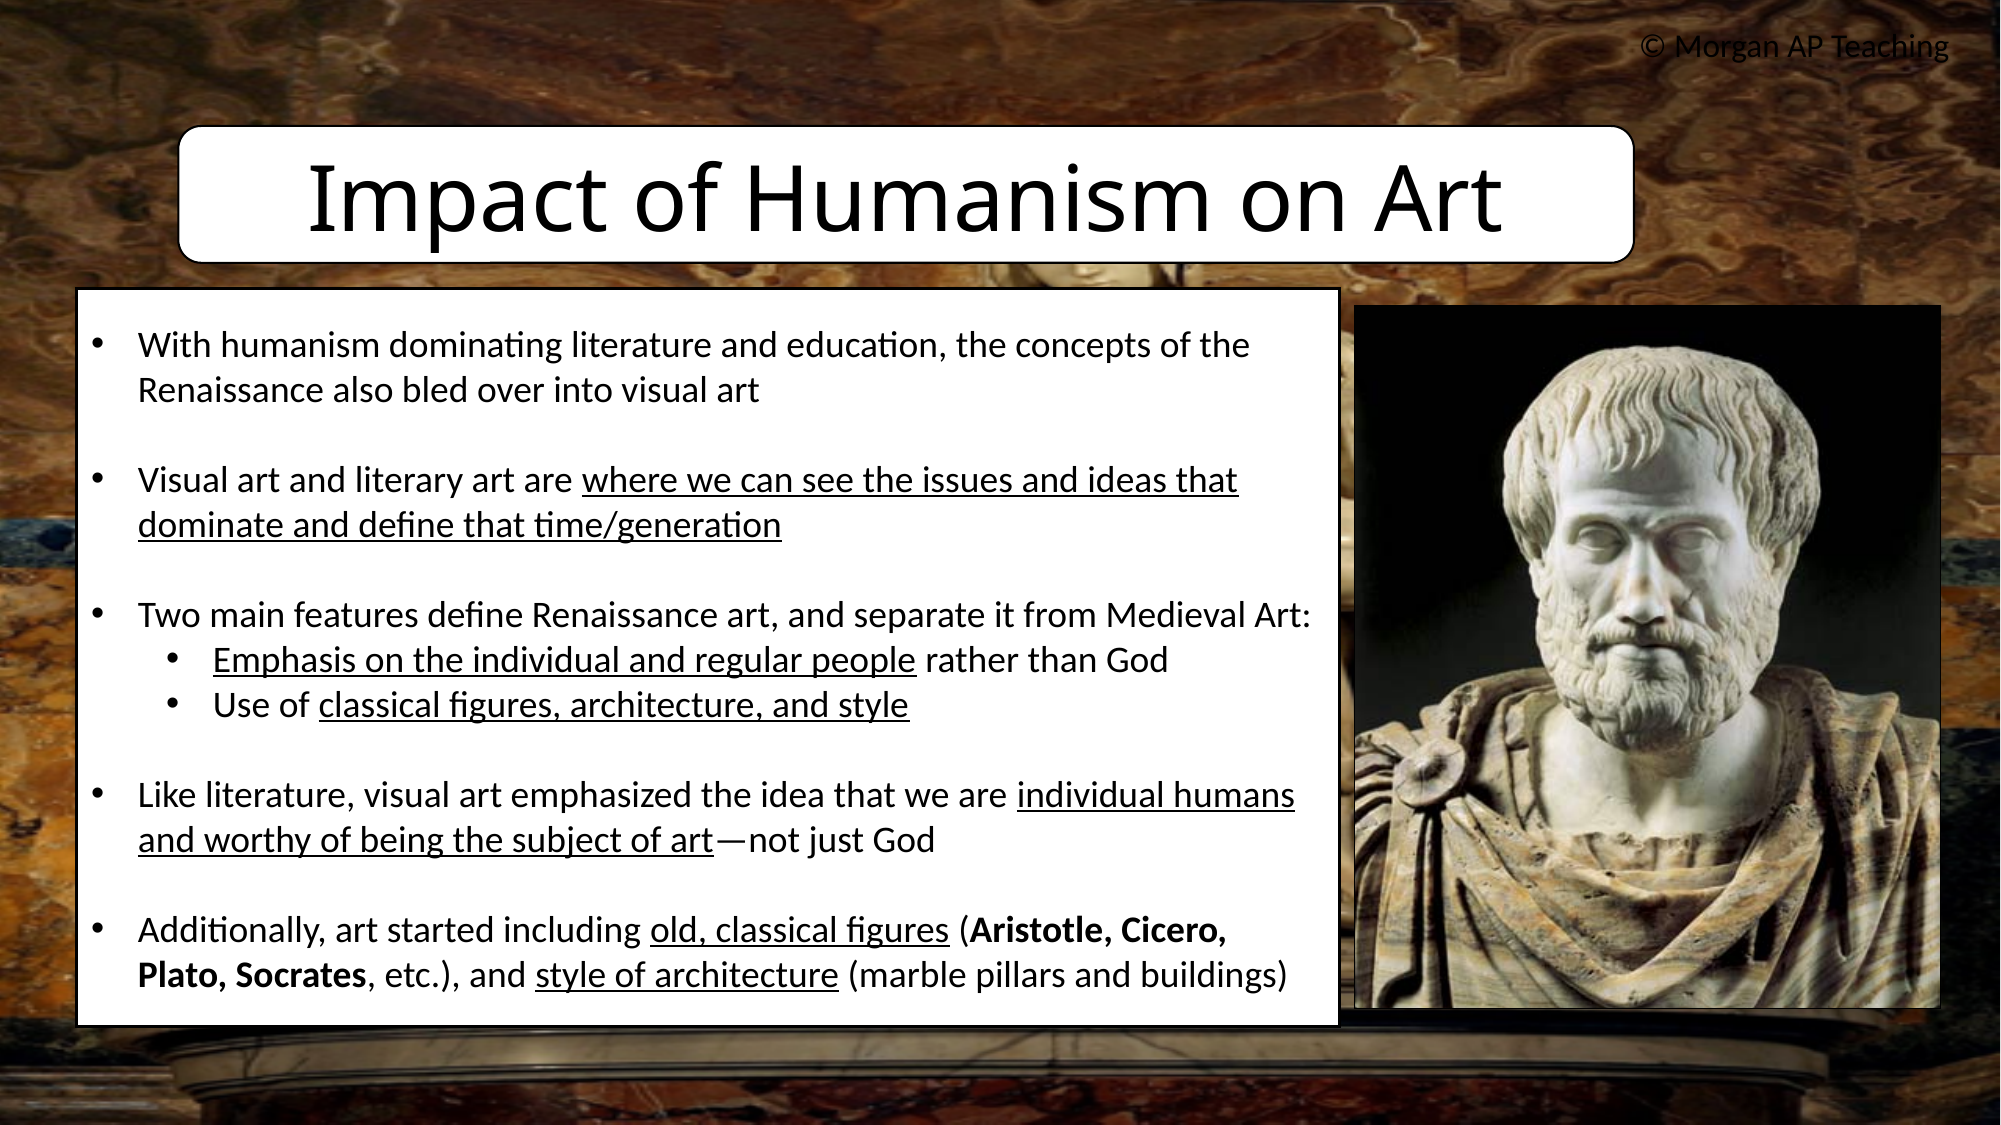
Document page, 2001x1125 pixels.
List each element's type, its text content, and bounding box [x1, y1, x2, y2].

text_box Impact of Humanism on Art [177, 124, 1636, 264]
text_box With humanism dominating literature and education, the concepts of the Renaissance also bled over into visual art Visual art and literary art are where we can see the issues and ideas that dominate and define that time/generation Two main features define Renaissance art, and separate it from Medieval Art: Emphasis on the individual and regular people rather than God Use of classical figures, architecture, and style Like literature, visual art emphasized the idea that we are individual humans and worthy of being the subject of art—not just God Additionally, art started including old, classical figures (Aristotle, Cicero, Plato, Socrates, etc.), and style of architecture (marble pillars and buildings) [75, 287, 1341, 1027]
picture [0, 0, 2001, 1125]
text_box © Morgan AP Teaching [1624, 16, 2000, 72]
